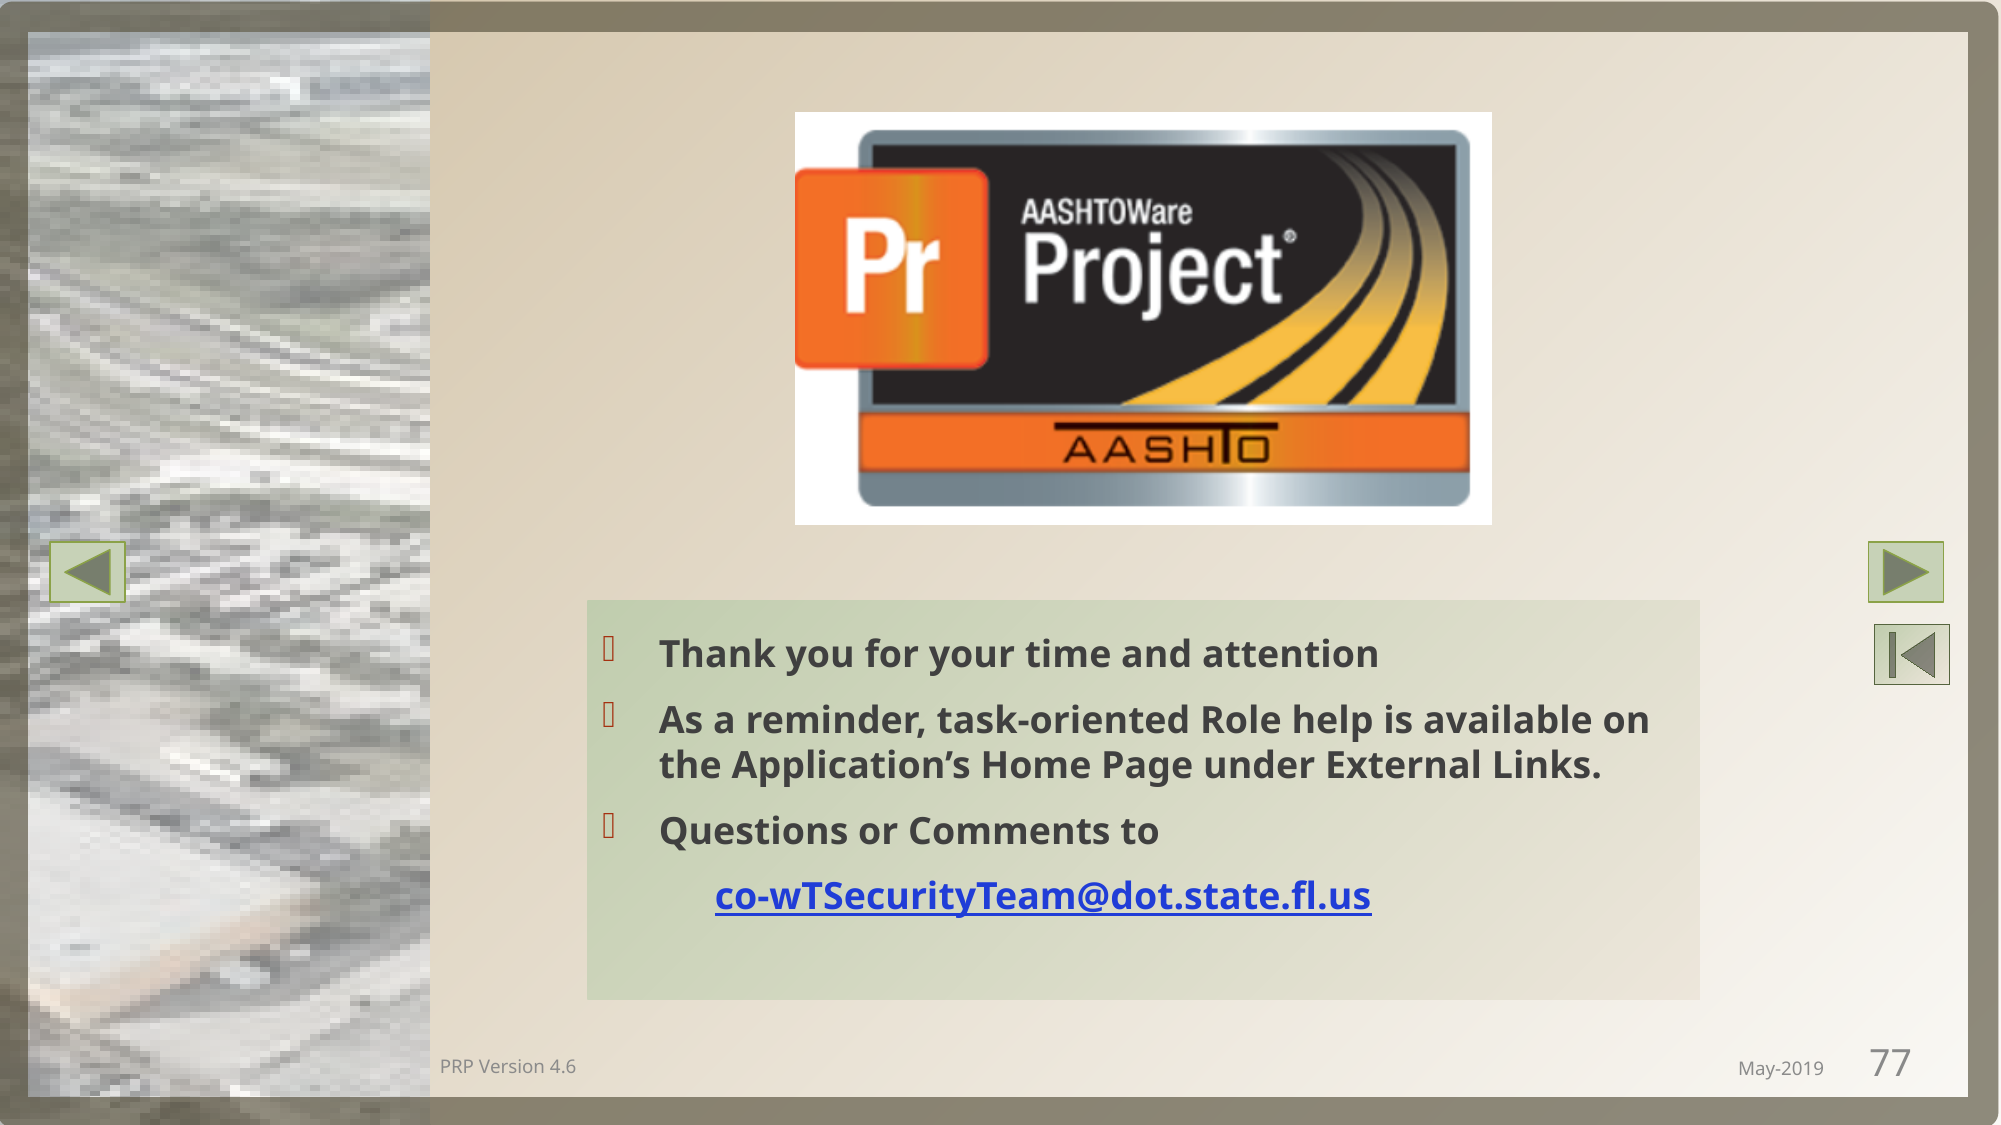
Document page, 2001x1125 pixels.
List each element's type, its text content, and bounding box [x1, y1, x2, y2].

footer PRP Version 4.6 [424, 1037, 1675, 1098]
slide_number May-2019 [1699, 1037, 1840, 1099]
slide_number May-2019 [28, 32, 430, 1097]
text_box [1874, 624, 1950, 685]
picture [795, 112, 1493, 526]
slide_number May-2019 [0, 0, 430, 7]
list Thank you for your time and attention As a reminder, task-oriented Role help is available on the Application’s Home Page under External Links. Questions or Comments to co-wTSecurityTeam@dot.state.fl.us [587, 600, 1700, 1000]
